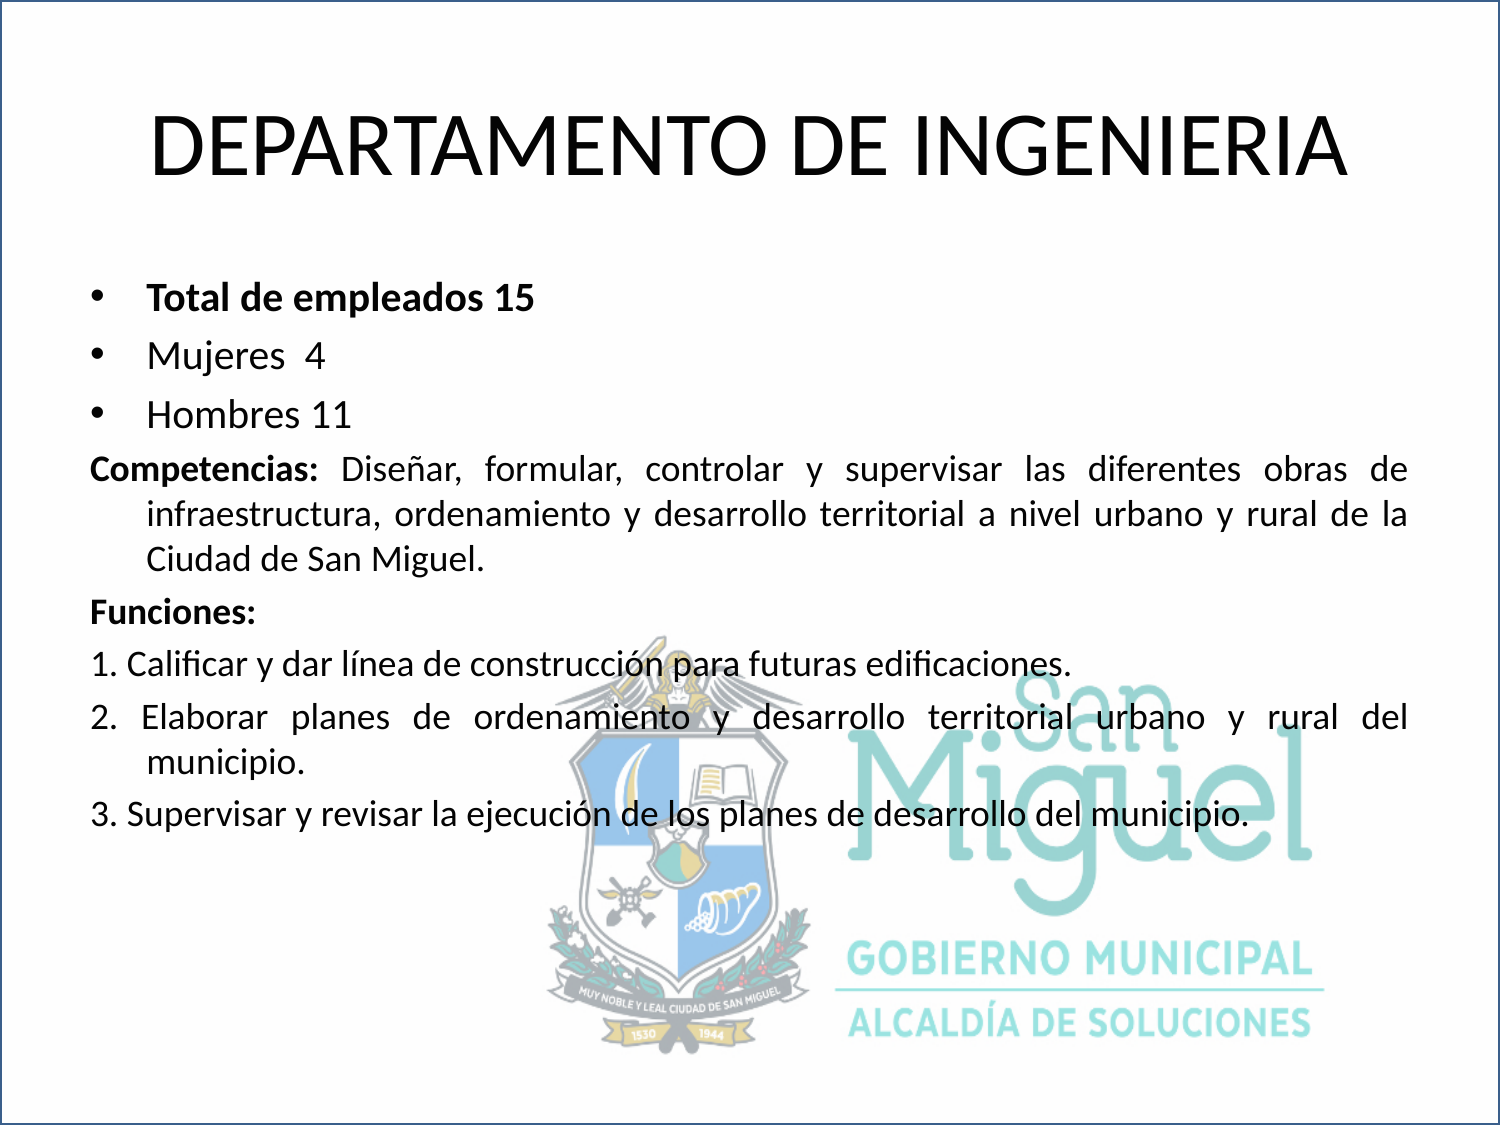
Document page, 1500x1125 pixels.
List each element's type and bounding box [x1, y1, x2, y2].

text_box [0, 0, 1500, 1125]
